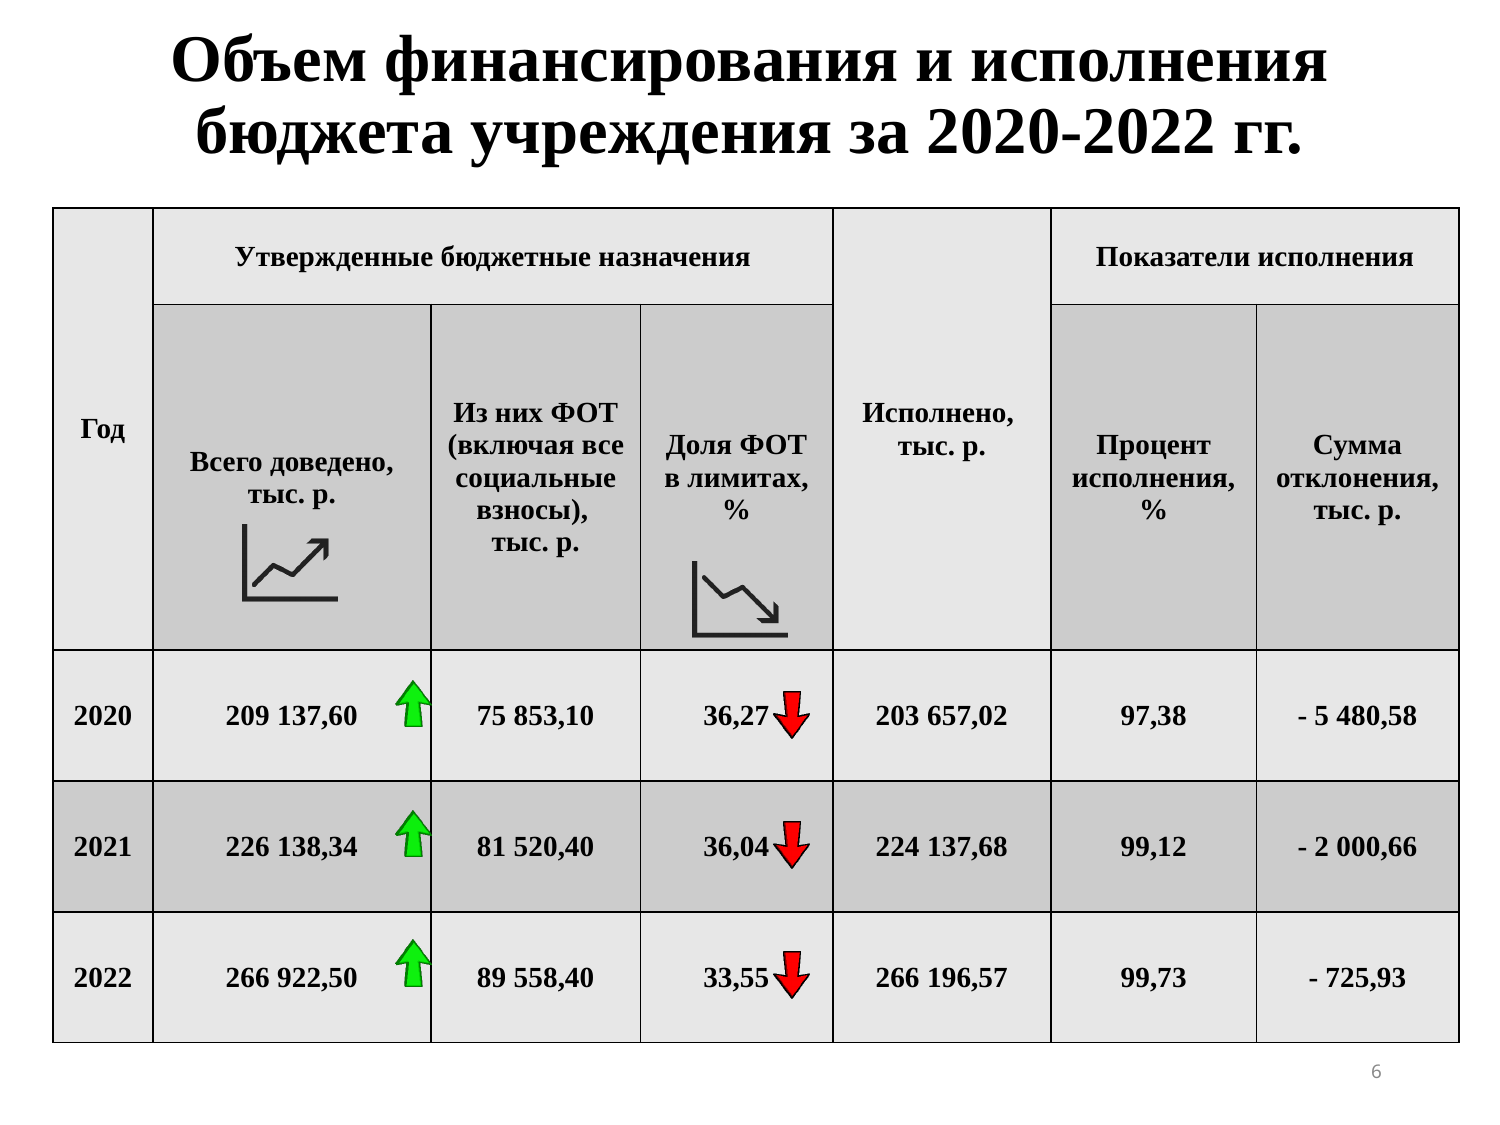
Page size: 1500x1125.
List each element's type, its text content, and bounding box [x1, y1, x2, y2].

table_cell Доля ФОТ в лимитах, % [641, 305, 832, 649]
table_cell 226 138,34 [154, 782, 430, 911]
picture [241, 514, 338, 611]
table_cell 266 922,50 [154, 913, 430, 1042]
picture [773, 691, 810, 739]
table_header Показатели исполнения [1052, 209, 1458, 304]
table_cell 209 137,60 [154, 651, 430, 780]
table_cell 224 137,68 [834, 782, 1050, 911]
table_cell 99,12 [1052, 782, 1256, 911]
table_cell 2022 [54, 913, 152, 1042]
table_cell 81 520,40 [432, 782, 640, 911]
table_cell 2020 [54, 651, 152, 780]
table_cell 266 196,57 [834, 913, 1050, 1042]
table_cell - 5 480,58 [1257, 651, 1458, 780]
table_cell Из них ФОТ (включая все социальные взносы), тыс. р. [432, 305, 640, 649]
picture [692, 551, 788, 647]
table_cell 99,73 [1052, 913, 1256, 1042]
table_cell Процент исполнения, % [1052, 305, 1256, 649]
picture [395, 680, 432, 728]
slide_number 6 [1059, 1042, 1397, 1103]
table_cell 97,38 [1052, 651, 1256, 780]
table_cell 36,04 [641, 782, 832, 911]
picture [395, 810, 432, 857]
table_cell Всего доведено, тыс. р. [154, 305, 430, 649]
table_cell Сумма отклонения, тыс. р. [1257, 305, 1458, 649]
picture [773, 951, 810, 999]
picture [773, 821, 810, 869]
table_header Утвержденные бюджетные назначения [154, 209, 832, 304]
table_cell 33,55 [641, 913, 832, 1042]
table_cell 36,27 [641, 651, 832, 780]
picture [395, 939, 432, 987]
table_header Год [54, 209, 152, 649]
table_header Исполнено, тыс. р. [834, 209, 1050, 649]
title Объем финансирования и исполнения бюджета учреждения за 2020-2022 гг. [103, 66, 1397, 207]
table_cell - 725,93 [1257, 913, 1458, 1042]
table_cell 2021 [54, 782, 152, 911]
table_cell 203 657,02 [834, 651, 1050, 780]
table_cell 75 853,10 [432, 651, 640, 780]
table_cell - 2 000,66 [1257, 782, 1458, 911]
table_cell 89 558,40 [432, 913, 640, 1042]
